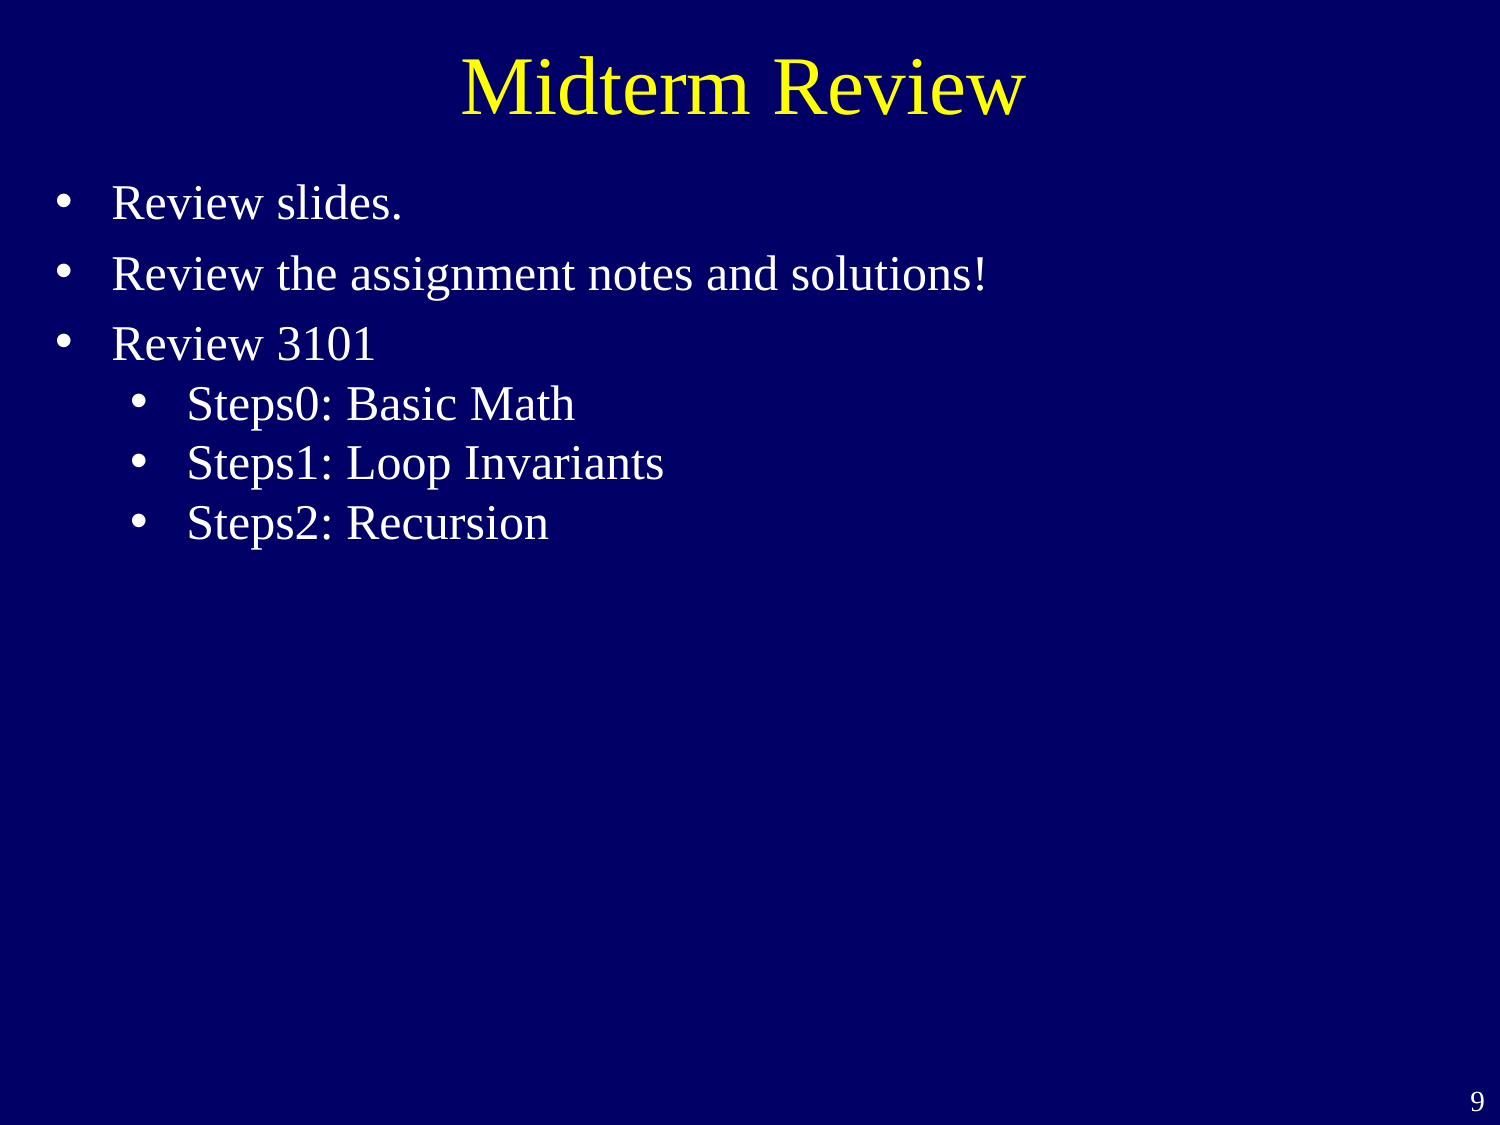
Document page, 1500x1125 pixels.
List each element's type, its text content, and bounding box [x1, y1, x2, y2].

text_box Midterm Review [37, 0, 1450, 175]
text_box Review slides. Review the assignment notes and solutions! Review 3101 Steps0: Basic Math Steps1: Loop Invariants Steps2: Recursion [40, 162, 1457, 935]
